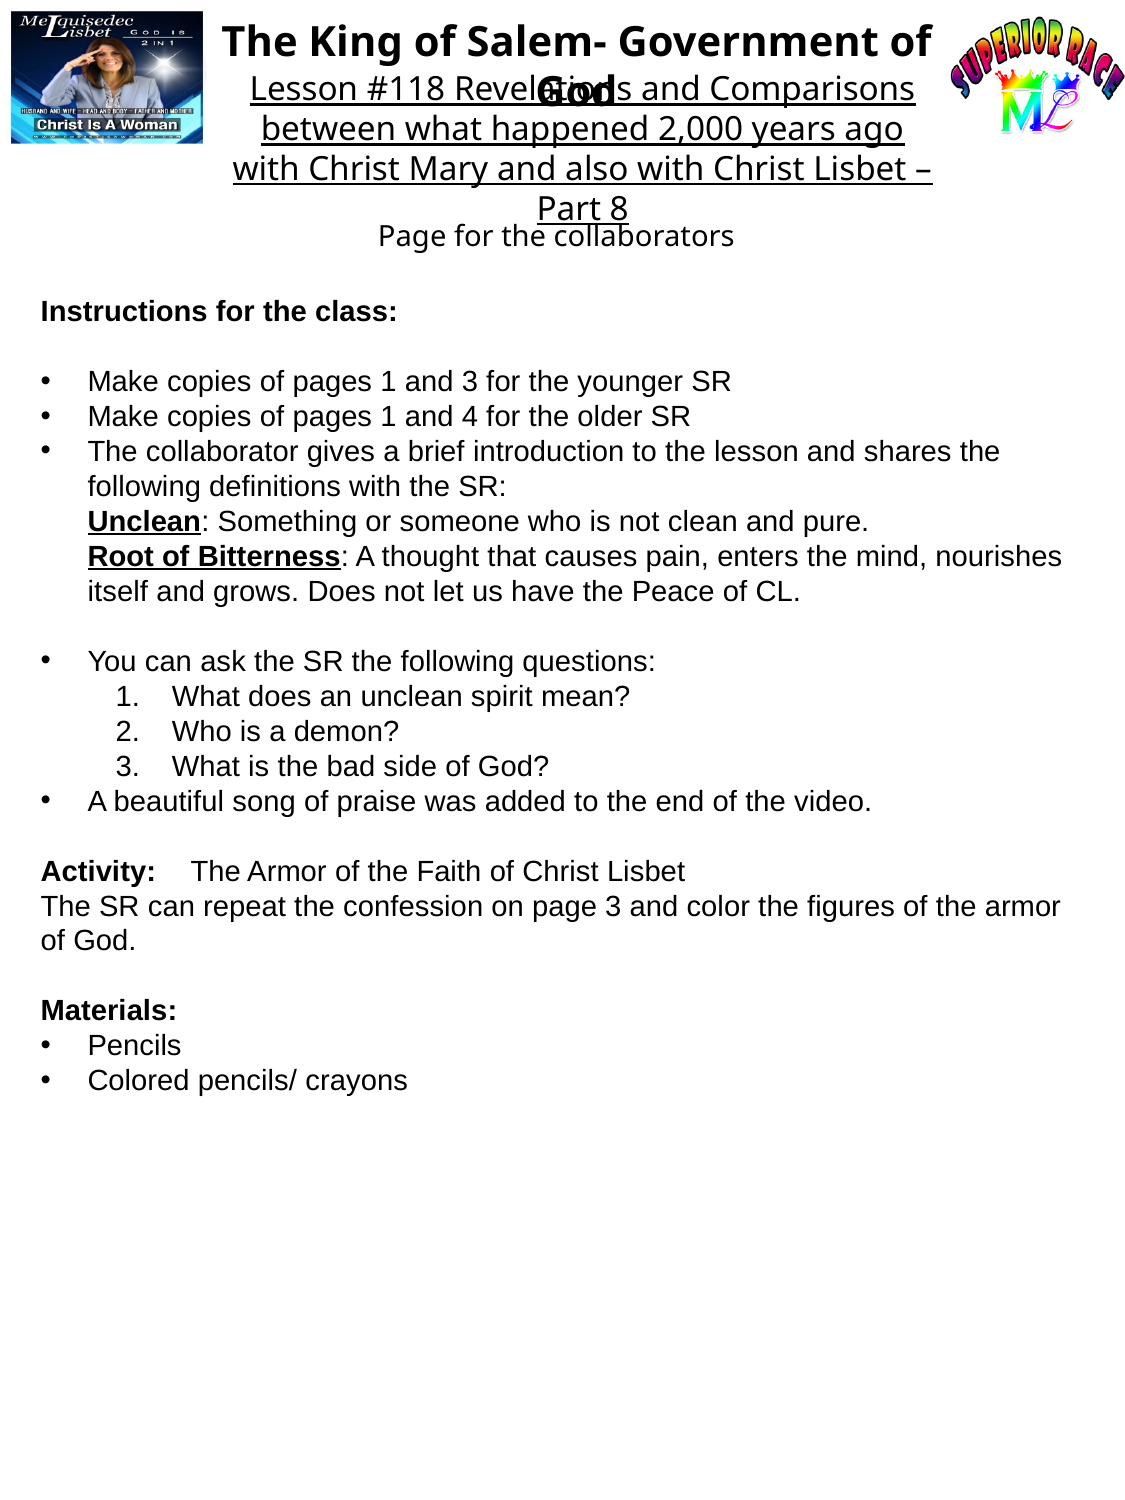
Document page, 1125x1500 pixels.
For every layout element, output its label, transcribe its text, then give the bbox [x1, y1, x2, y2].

picture [947, 0, 1125, 146]
picture [7, 8, 207, 146]
text_box The King of Salem- Government of God [206, 7, 947, 123]
text_box Instructions for the class: Make copies of pages 1 and 3 for the younger SR Make copies of pages 1 and 4 for the older SR The collaborator gives a brief introduction to the lesson and shares the following definitions with the SR: Unclean: Something or someone who is not clean and pure. Root of Bitterness: A thought that causes pain, enters the mind, nourishes itself and grows. Does not let us have the Peace of CL. You can ask the SR the following questions: What does an unclean spirit mean? Who is a demon? What is the bad side of God? A beautiful song of praise was added to the end of the video. Activity: The Armor of the Faith of Christ Lisbet The SR can repeat the confession on page 3 and color the figures of the armor of God. Materials: Pencils Colored pencils/ crayons [25, 285, 1093, 1104]
text_box Lesson #118 Revelations and Comparisons between what happened 2,000 years ago with Christ Mary and also with Christ Lisbet – Part 8 [214, 59, 952, 235]
text_box Page for the collaborators [355, 235, 758, 260]
